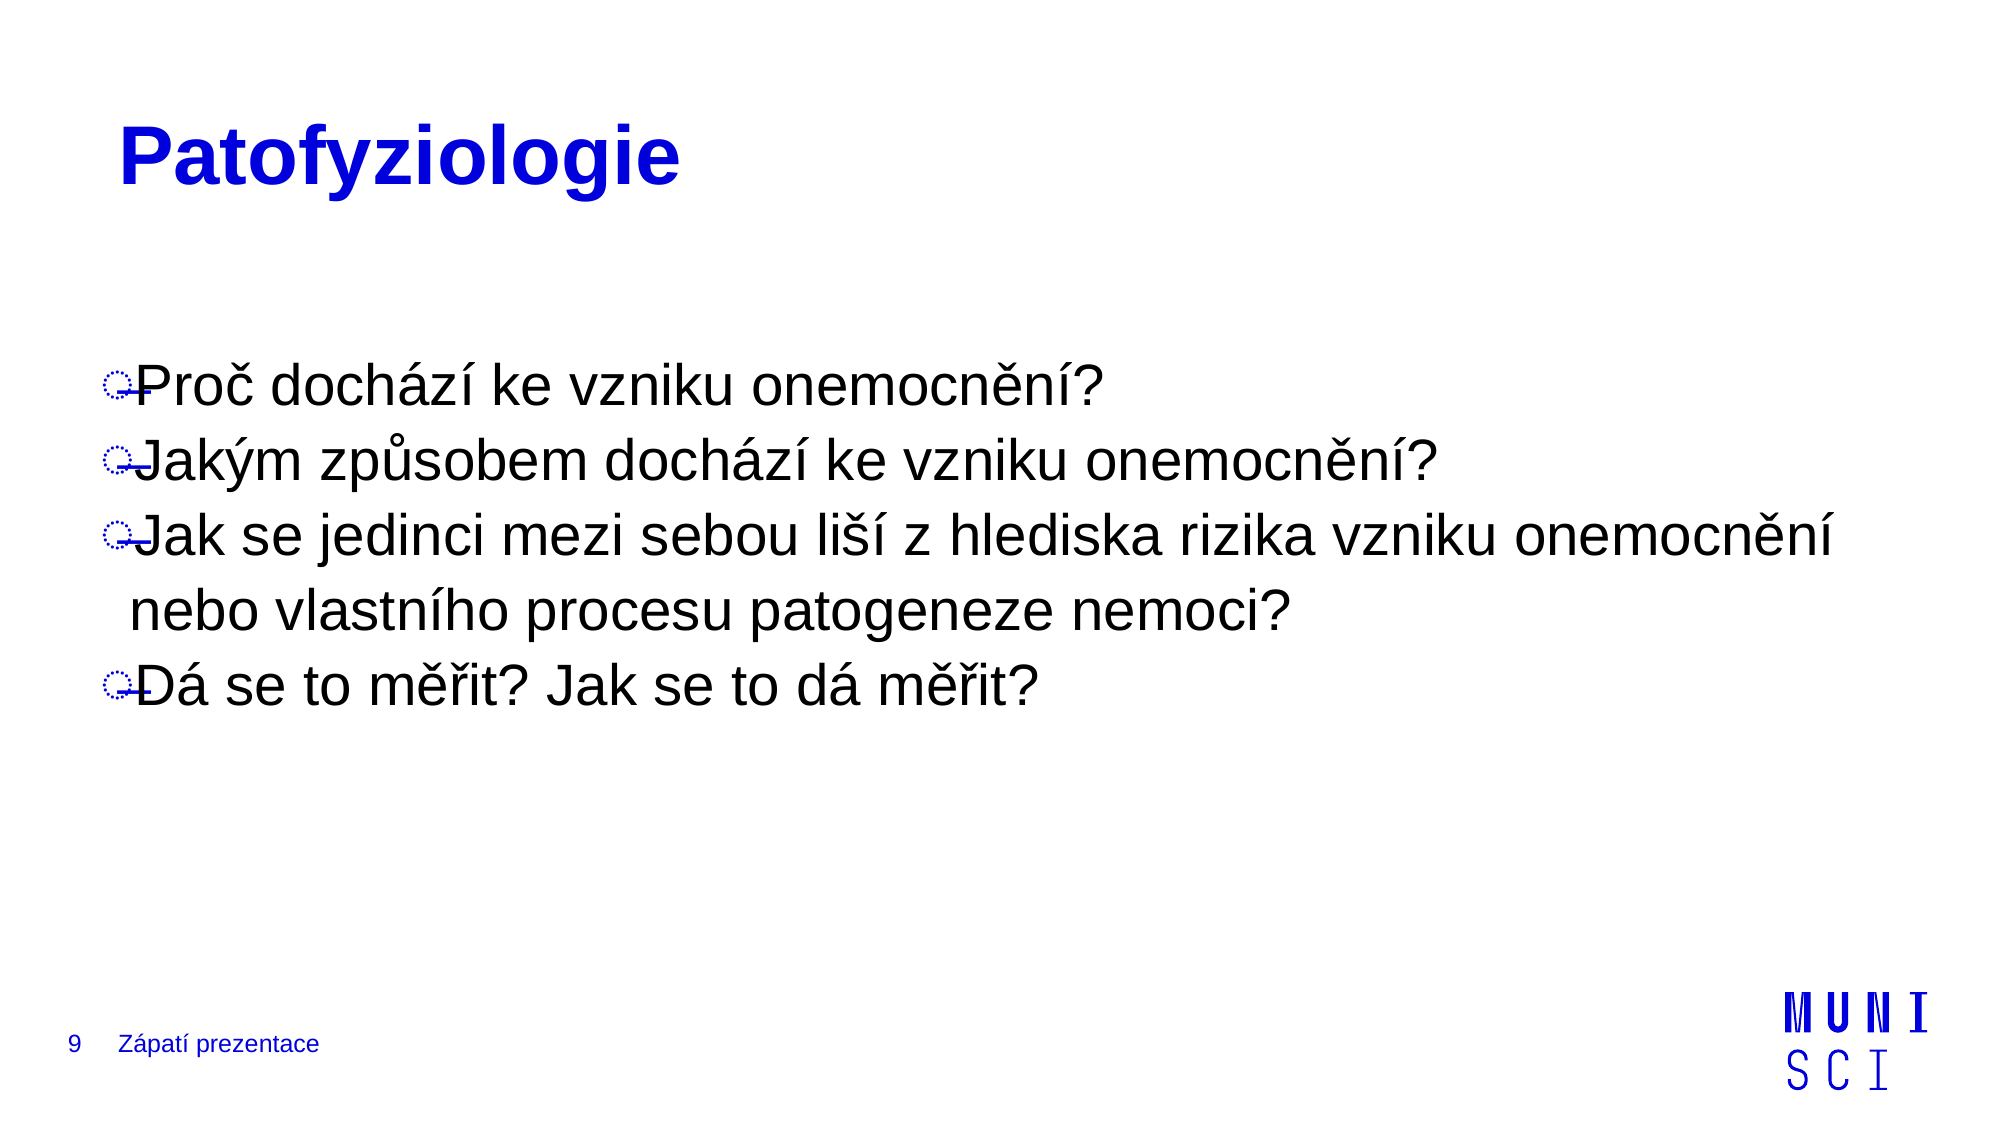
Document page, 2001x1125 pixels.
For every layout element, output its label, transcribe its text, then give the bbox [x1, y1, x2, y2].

list Proč dochází ke vzniku onemocnění? Jakým způsobem dochází ke vzniku onemocnění? Jak se jedinci mezi sebou liší z hlediska rizika vzniku onemocnění nebo vlastního procesu patogeneze nemoci? Dá se to měřit? Jak se to dá měřit? [88, 342, 1853, 1022]
slide_number 9 [67, 1021, 110, 1063]
footer Zápatí prezentace [118, 1022, 1418, 1063]
title Patofyziologie [118, 118, 1883, 193]
